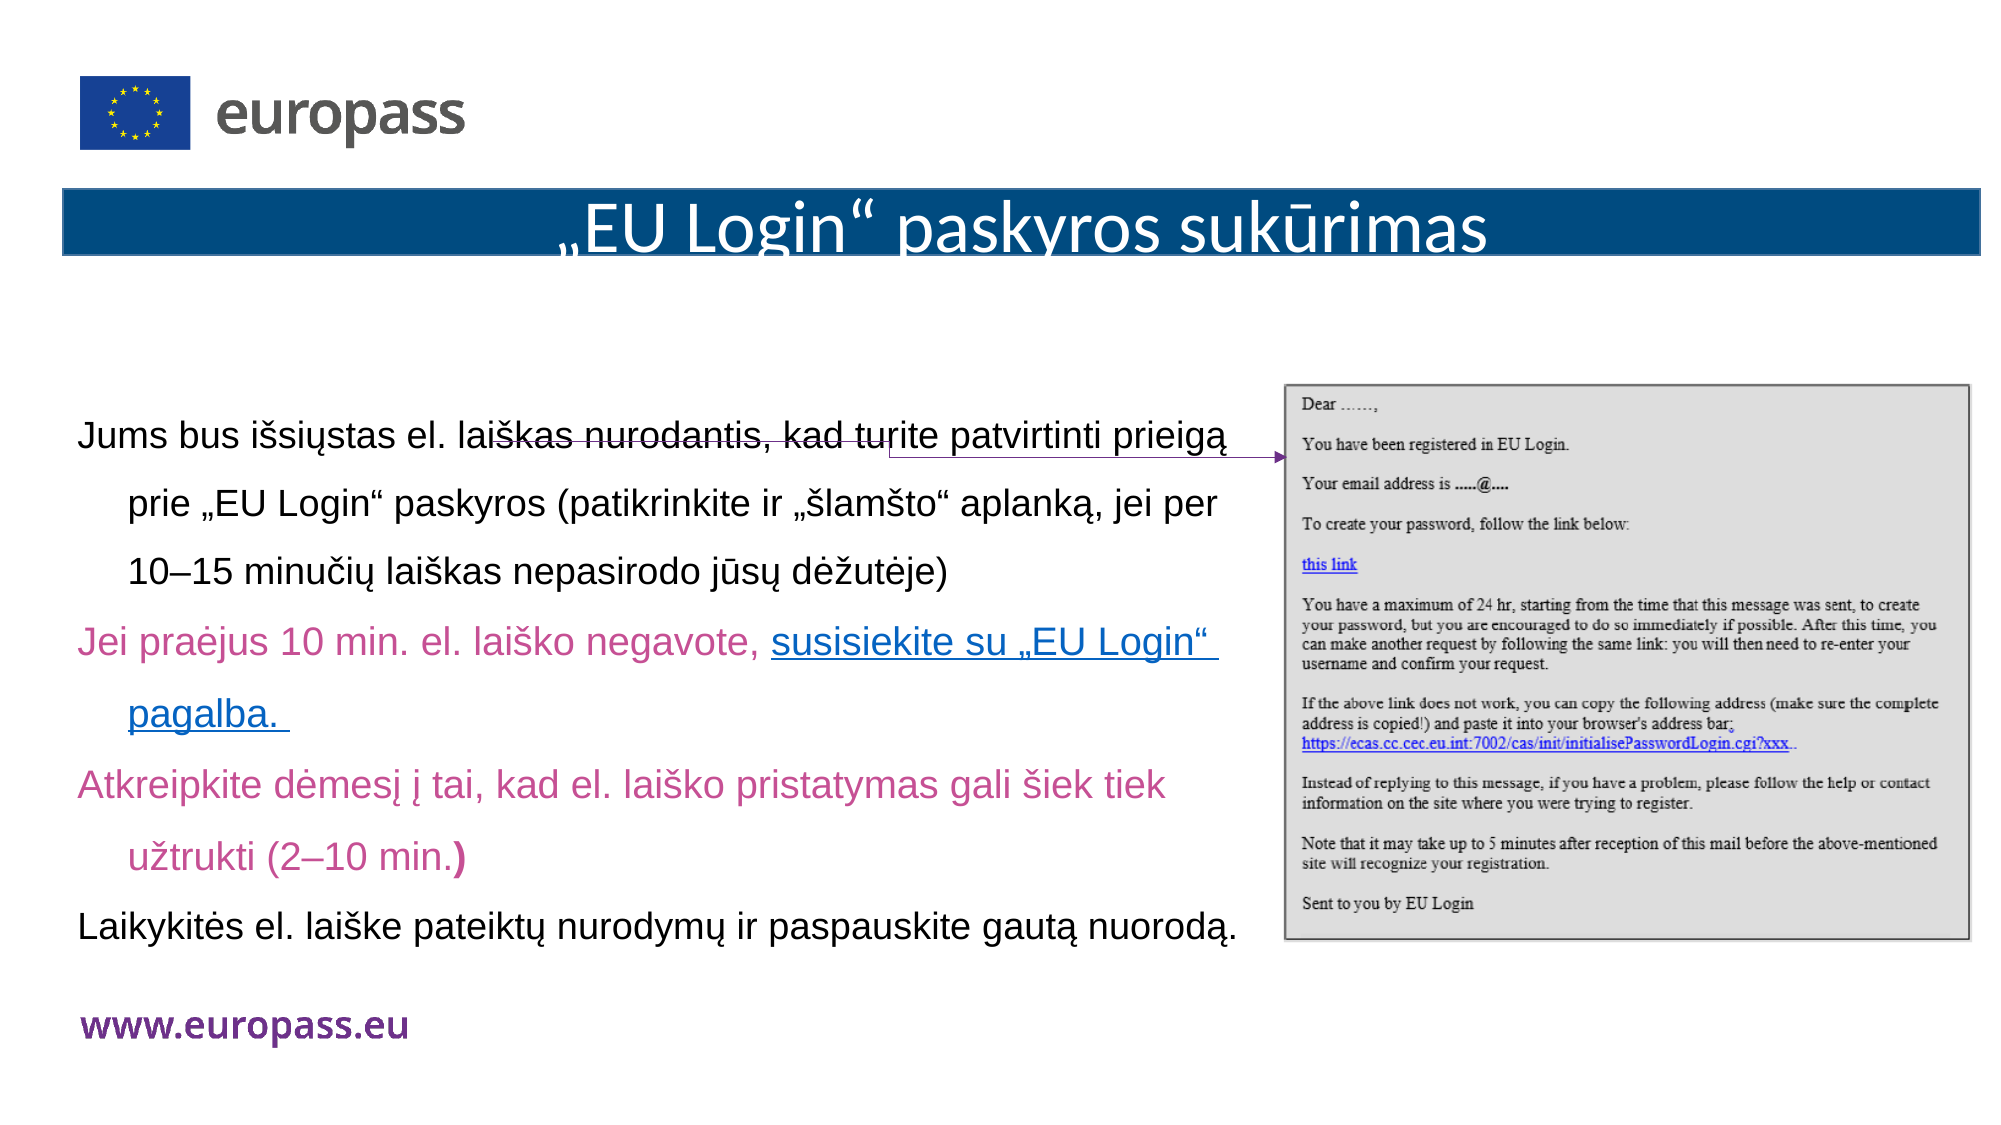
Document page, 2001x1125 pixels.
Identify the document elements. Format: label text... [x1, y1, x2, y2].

text_box „EU Login“ paskyros sukūrimas [62, 188, 1981, 256]
picture [8, 0, 536, 261]
subtitle Jums bus išsiųstas el. laiškas nurodantis, kad turite patvirtinti prieigą prie „EU Login“ paskyros (patikrinkite ir „šlamšto“ aplanką, jei per 10–15 minučių laiškas nepasirodo jūsų dėžutėje) Jei praėjus 10 min. el. laiško negavote, susisiekite su „EU Login“ pagalba. Atkreipkite dėmesį į tai, kad el. laiško pristatymas gali šiek tiek užtrukti (2–10 min.) Laikykitės el. laiške pateiktų nurodymų ir paspauskite gautą nuorodą. [62, 380, 1263, 1000]
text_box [492, 441, 1288, 458]
picture [1262, 362, 1982, 957]
picture [75, 1004, 414, 1054]
